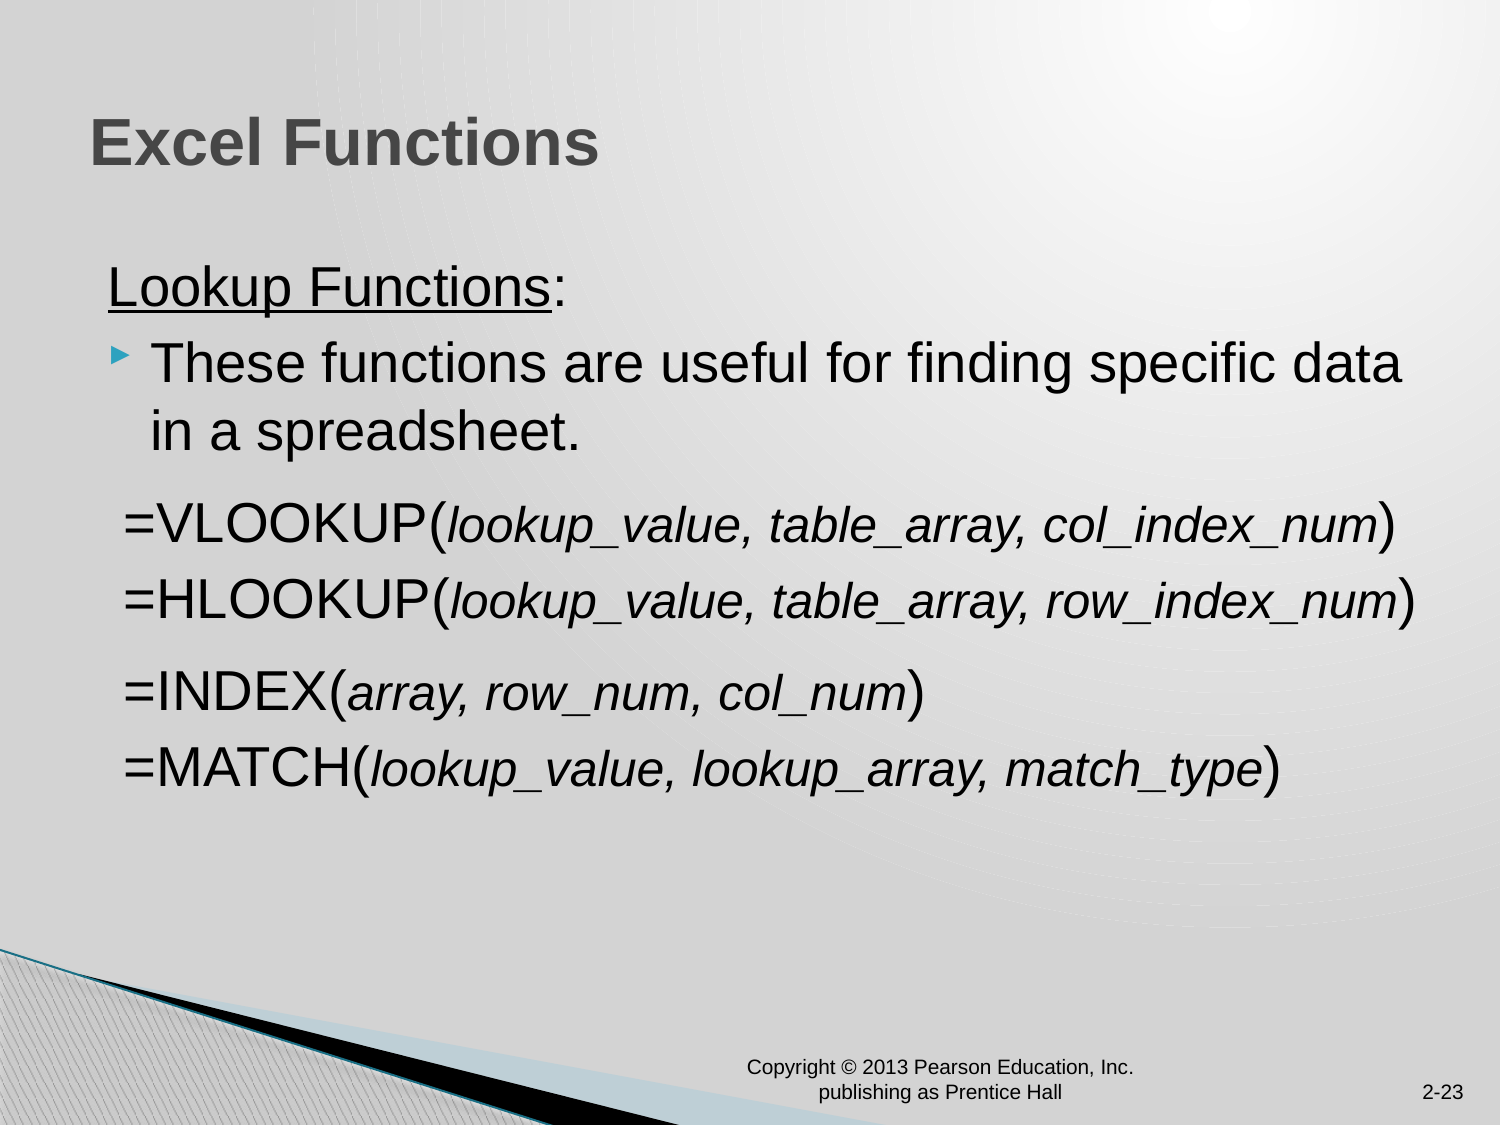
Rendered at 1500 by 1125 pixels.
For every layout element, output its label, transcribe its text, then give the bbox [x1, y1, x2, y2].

slide_number 2-23 [1362, 1051, 1479, 1112]
list Lookup Functions: These functions are useful for finding specific data in a spreadsheet. =VLOOKUP(lookup_value, table_array, col_index_num) =HLOOKUP(lookup_value, table_array, row_index_num) =INDEX(array, row_num, col_num) =MATCH(lookup_value, lookup_array, match_type) [74, 242, 1451, 986]
title Excel Functions [75, 45, 1425, 233]
footer Copyright © 2013 Pearson Education, Inc. publishing as Prentice Hall [718, 1051, 1163, 1112]
